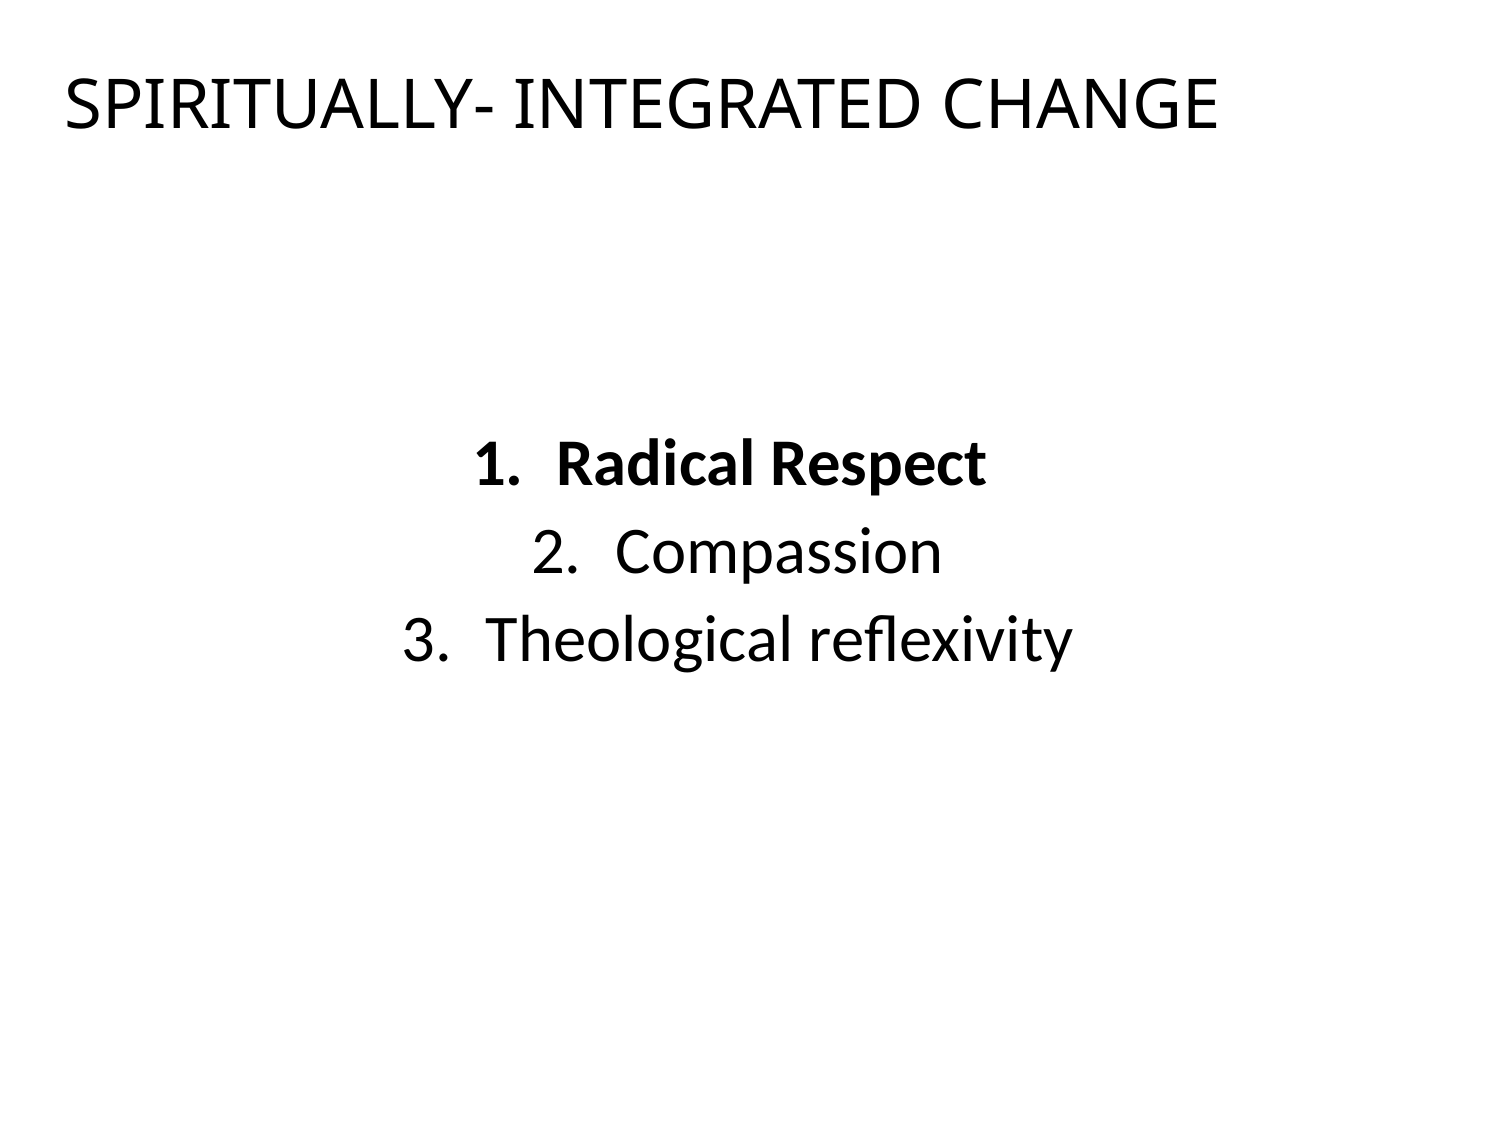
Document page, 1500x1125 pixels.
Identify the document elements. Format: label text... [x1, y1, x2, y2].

title SPIRITUALLY- INTEGRATED CHANGE [49, 50, 1450, 162]
list Radical Respect Compassion Theological reflexivity [40, 324, 1436, 1000]
